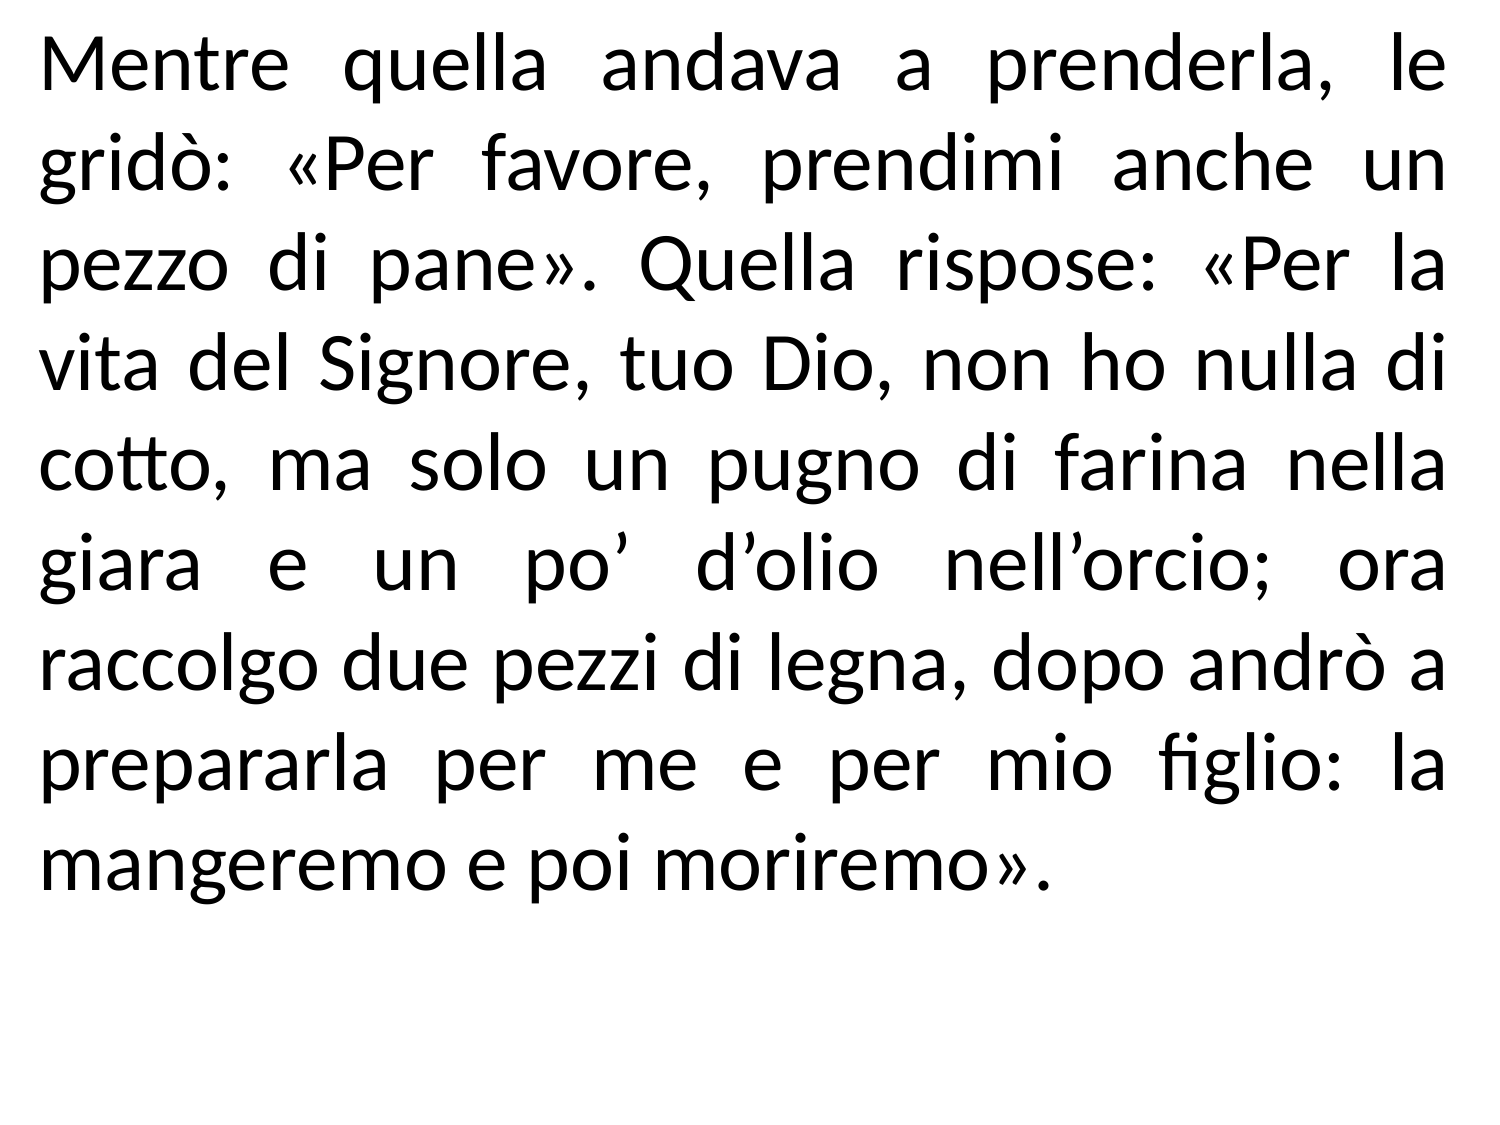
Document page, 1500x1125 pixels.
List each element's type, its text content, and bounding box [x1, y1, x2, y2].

text_box Mentre quella andava a prenderla, le gridò: «Per favore, prendimi anche un pezzo di pane». Quella rispose: «Per la vita del Signore, tuo Dio, non ho nulla di cotto, ma solo un pugno di farina nella giara e un po’ d’olio nell’orcio; ora raccolgo due pezzi di legna, dopo andrò a prepararla per me e per mio figlio: la mangeremo e poi moriremo». [23, 0, 1465, 915]
